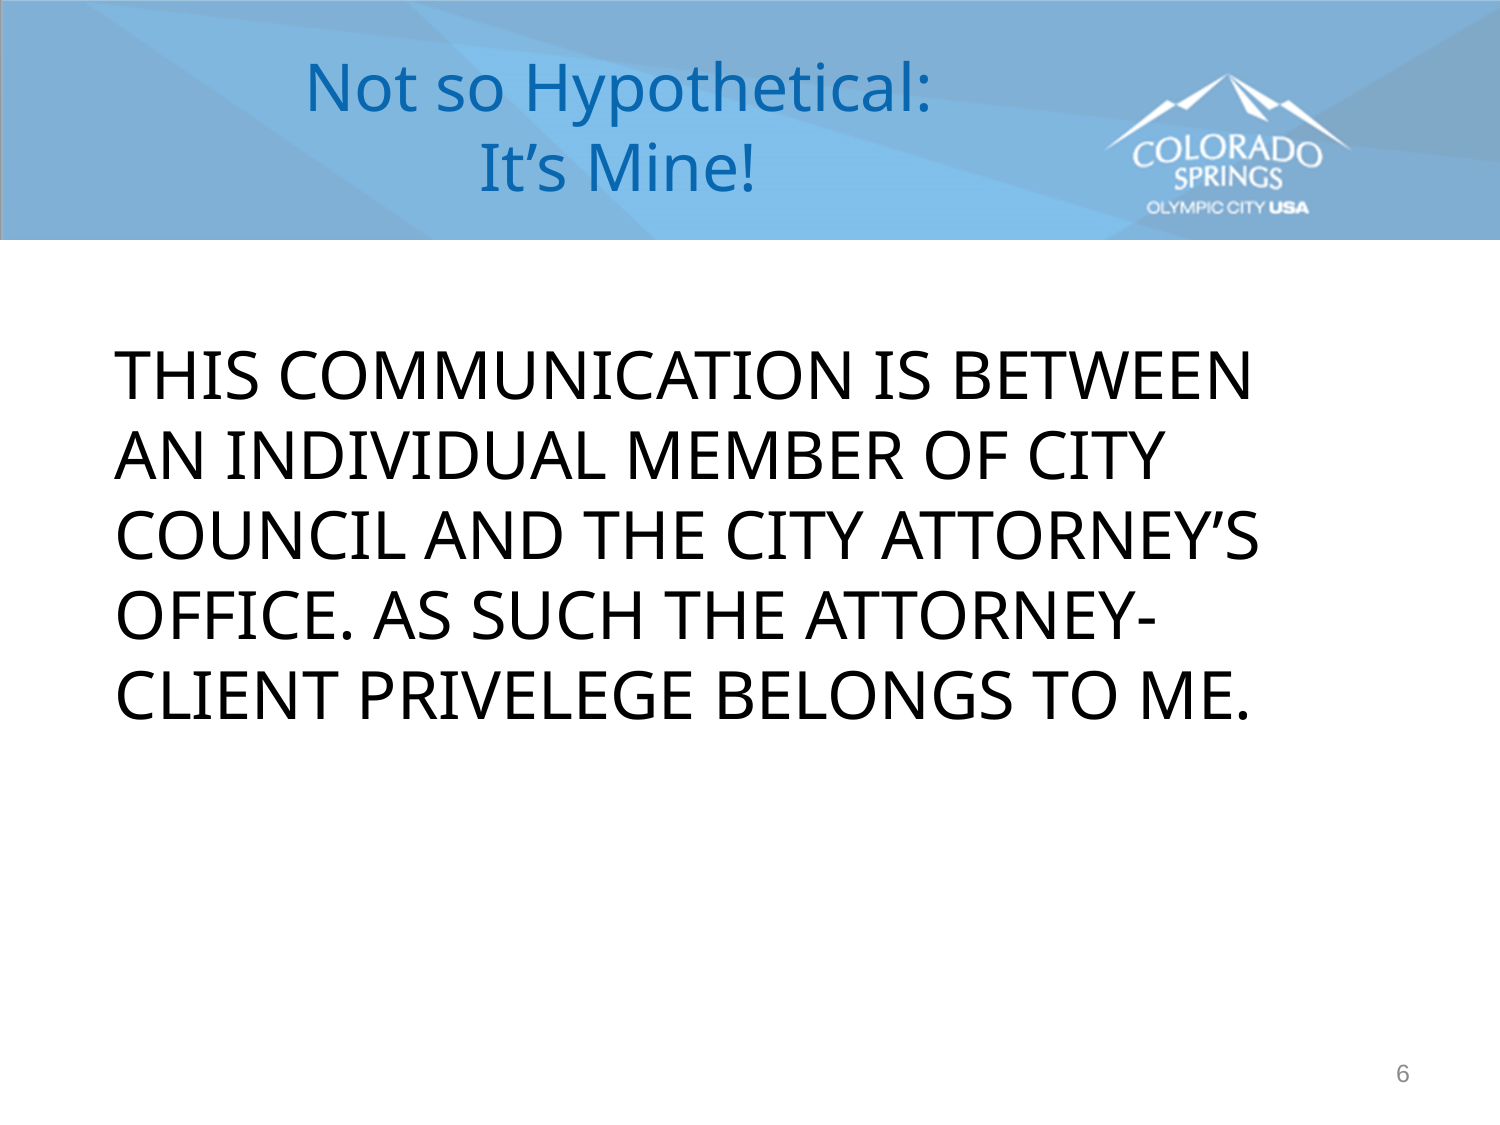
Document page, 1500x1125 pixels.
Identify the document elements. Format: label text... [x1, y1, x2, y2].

list THIS COMMUNICATION IS BETWEEN AN INDIVIDUAL MEMBER OF CITY COUNCIL AND THE CITY ATTORNEY’S OFFICE. AS SUCH THE ATTORNEY-CLIENT PRIVELEGE BELONGS TO ME. [99, 324, 1375, 988]
picture [0, 0, 1500, 240]
slide_number 6 [1074, 1042, 1425, 1103]
